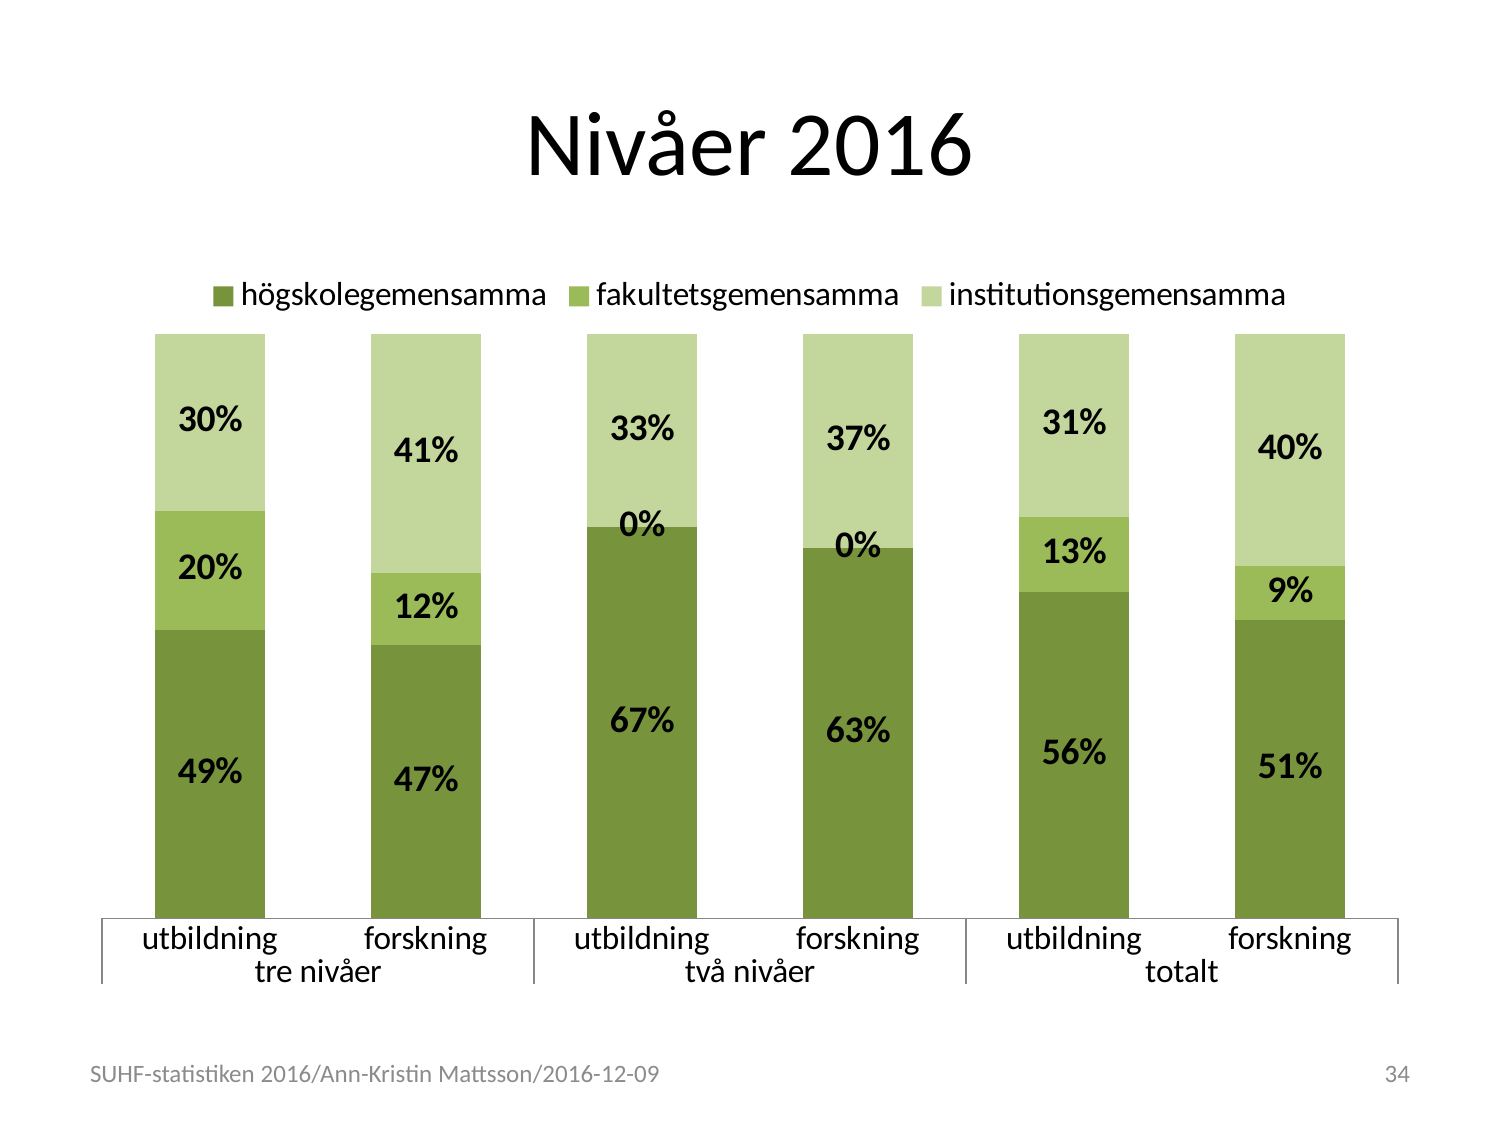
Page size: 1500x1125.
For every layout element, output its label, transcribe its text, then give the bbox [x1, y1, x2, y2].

slide_number 34 [1074, 1042, 1425, 1103]
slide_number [75, 1042, 703, 1103]
chart [74, 262, 1426, 1006]
title Nivåer 2016 [75, 45, 1425, 233]
